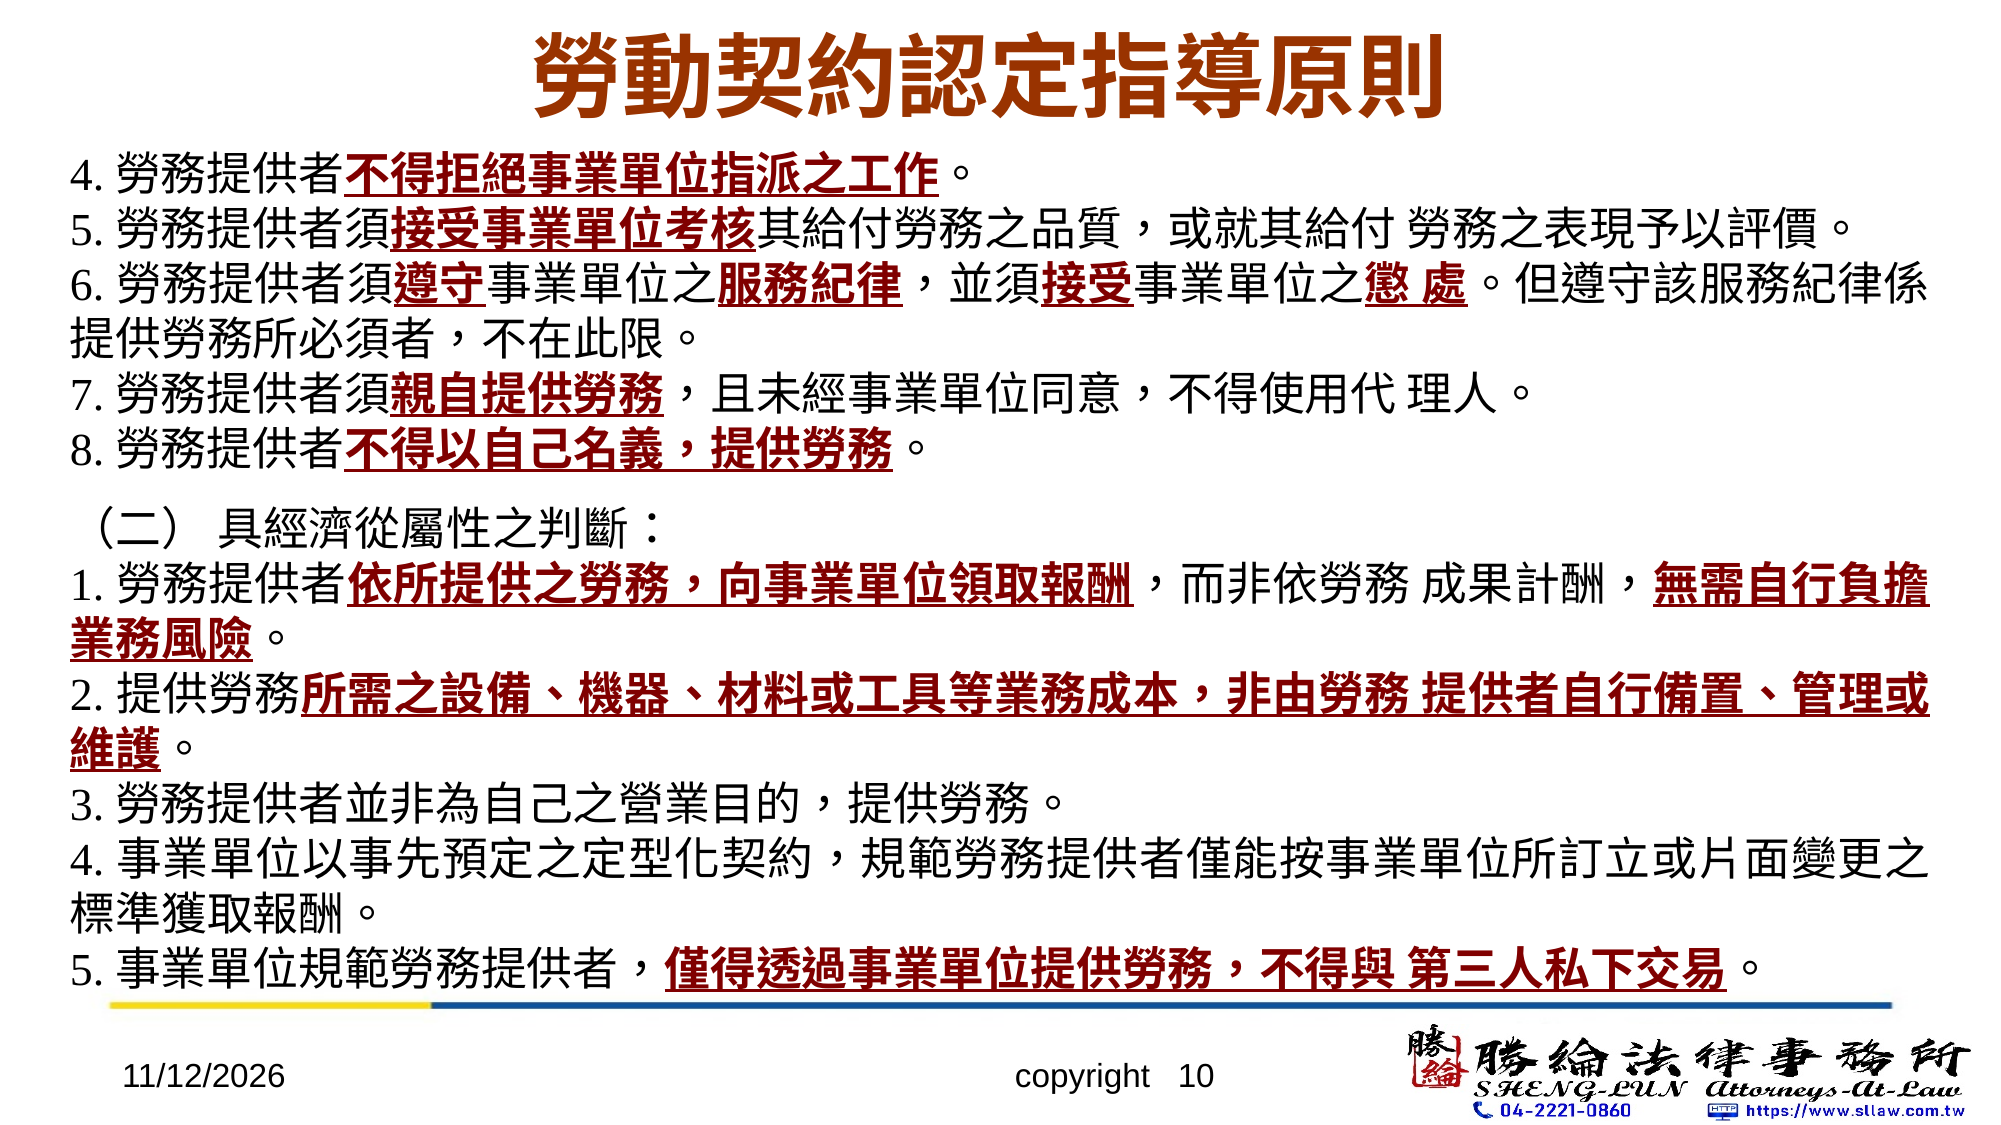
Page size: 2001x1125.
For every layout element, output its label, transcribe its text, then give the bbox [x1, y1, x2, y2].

slide_number copyright 10 [999, 1031, 1378, 1117]
title 勞動契約認定指導原則 [55, 11, 1945, 136]
list 4.勞務提供者不得拒絕事業單位指派之工作。 5.勞務提供者須接受事業單位考核其給付勞務之品質，或就其給付 勞務之表現予以評價。 6.勞務提供者須遵守事業單位之服務紀律，並須接受事業單位之懲 處。但遵守該服務紀律係提供勞務所必須者，不在此限。 7.勞務提供者須親自提供勞務，且未經事業單位同意，不得使用代 理人。 8.勞務提供者不得以自己名義，提供勞務。 （二） 具經濟從屬性之判斷： 1.勞務提供者依所提供之勞務，向事業單位領取報酬，而非依勞務 成果計酬，無需自行負擔業務風險。 2.提供勞務所需之設備、機器、材料或工具等業務成本，非由勞務 提供者自行備置、管理或維護。 3.勞務提供者並非為自己之營業目的，提供勞務。 4.事業單位以事先預定之定型化契約，規範勞務提供者僅能按事業單位所訂立或片面變更之標準獲取報酬。 5.事業單位規範勞務提供者，僅得透過事業單位提供勞務，不得與 第三人私下交易。 [55, 137, 1945, 1032]
picture [0, 0, 2001, 1125]
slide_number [107, 1031, 375, 1117]
